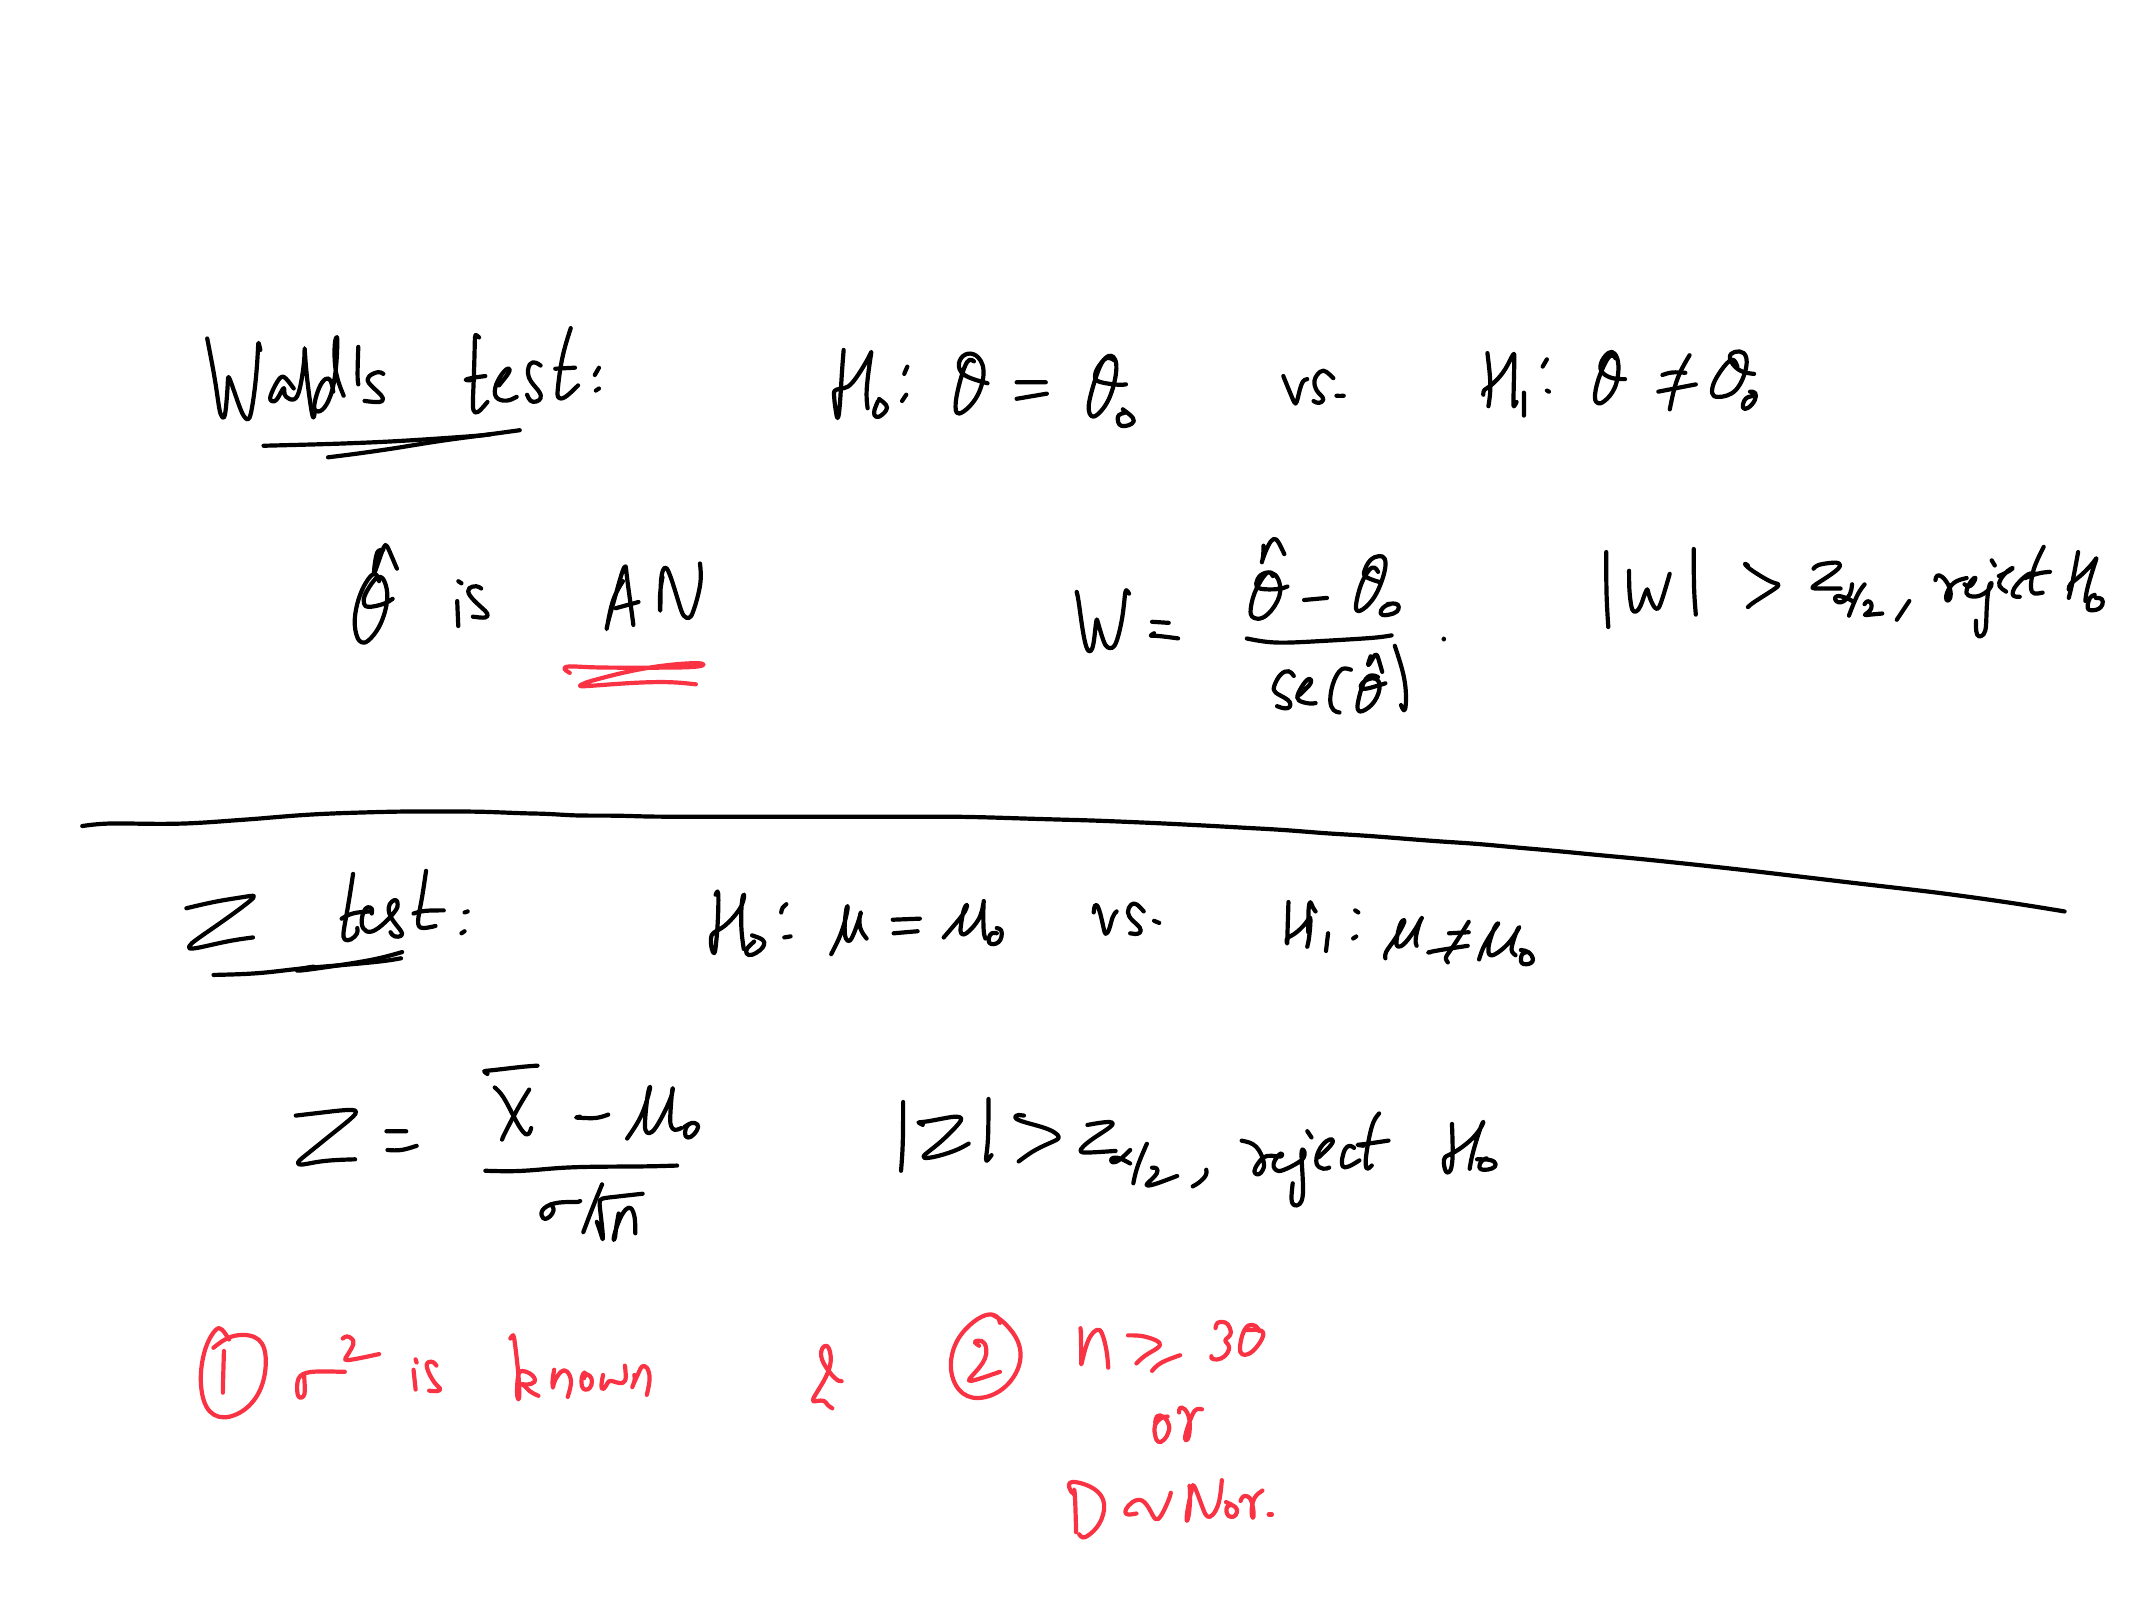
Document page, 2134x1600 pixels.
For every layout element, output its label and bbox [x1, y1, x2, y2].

text_box [81, 327, 2104, 1538]
